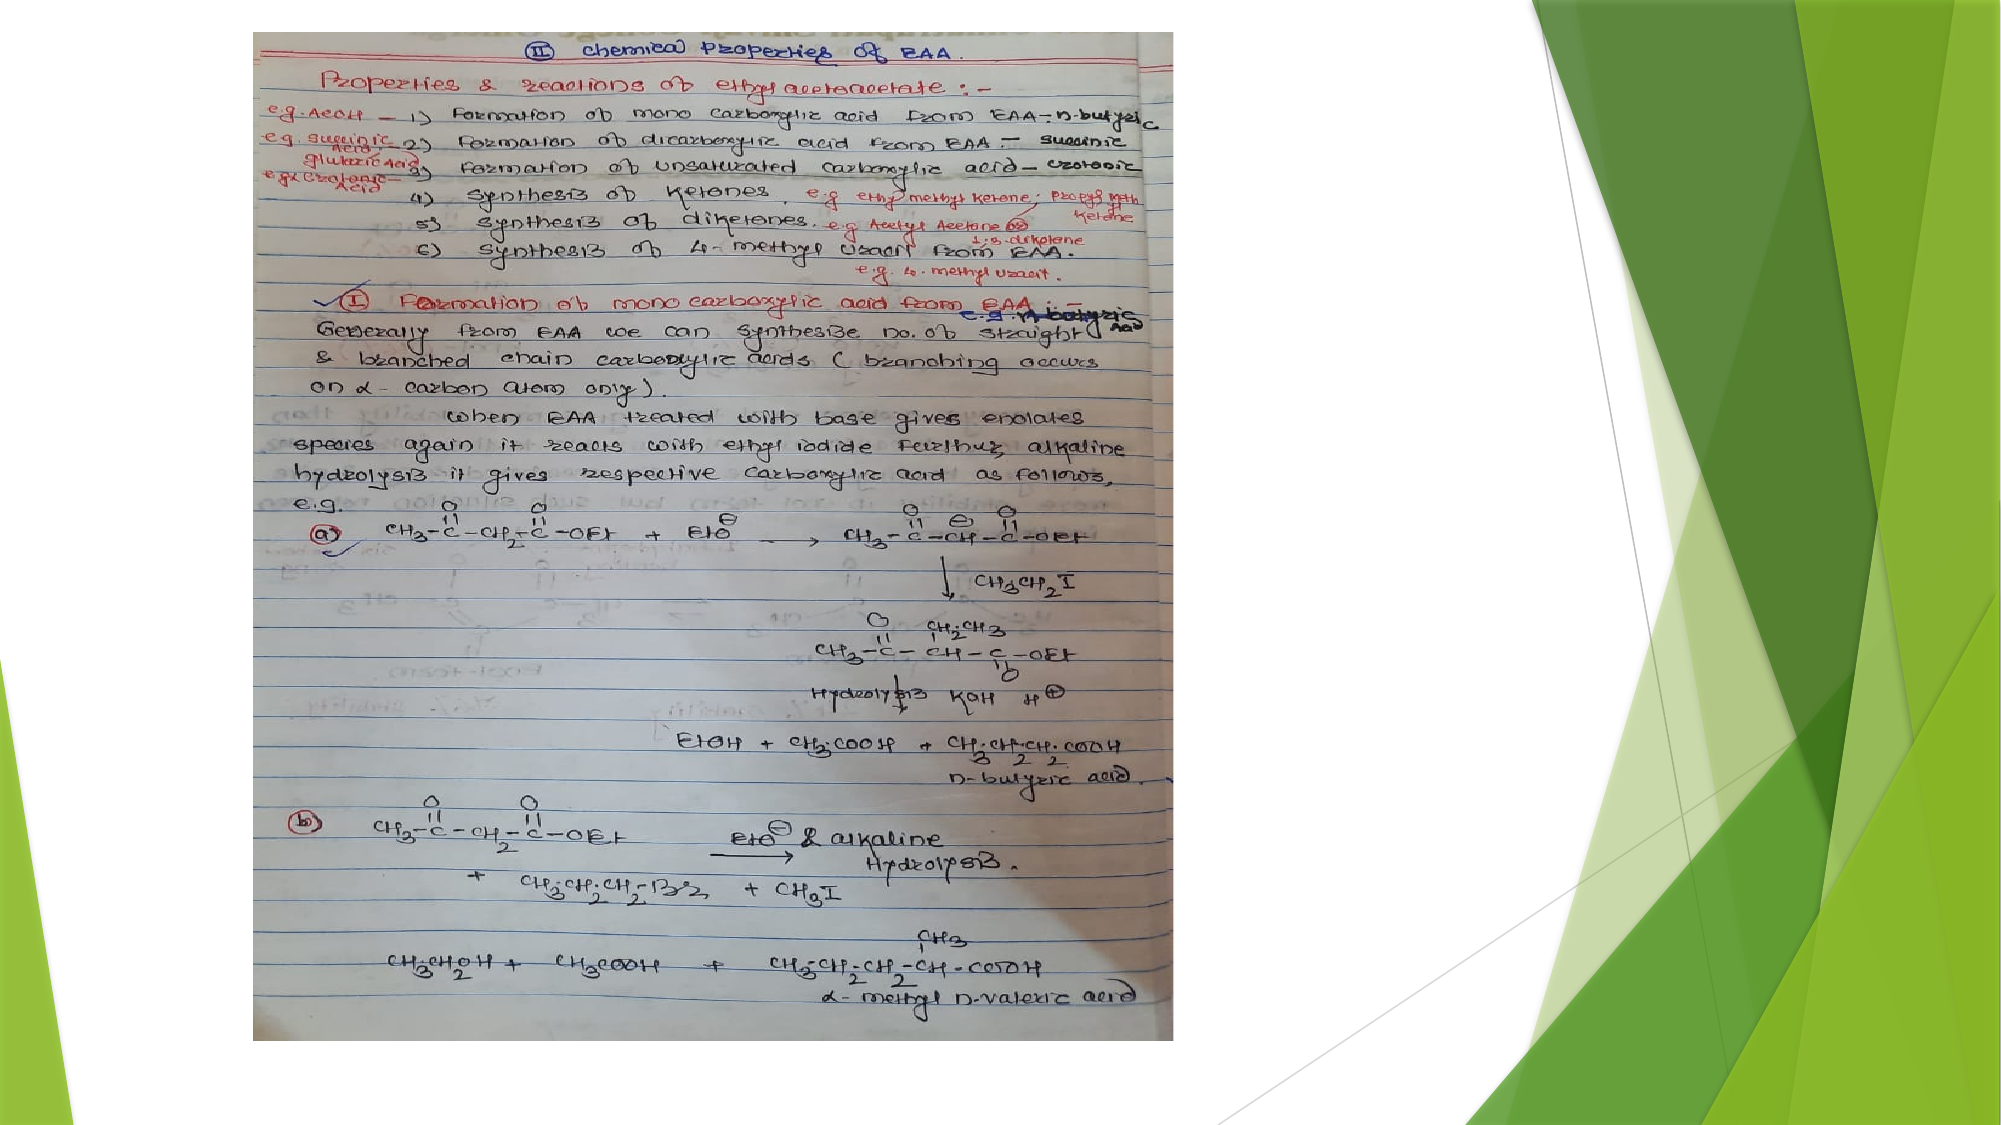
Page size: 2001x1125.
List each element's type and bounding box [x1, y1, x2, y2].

list [252, 32, 1174, 1042]
